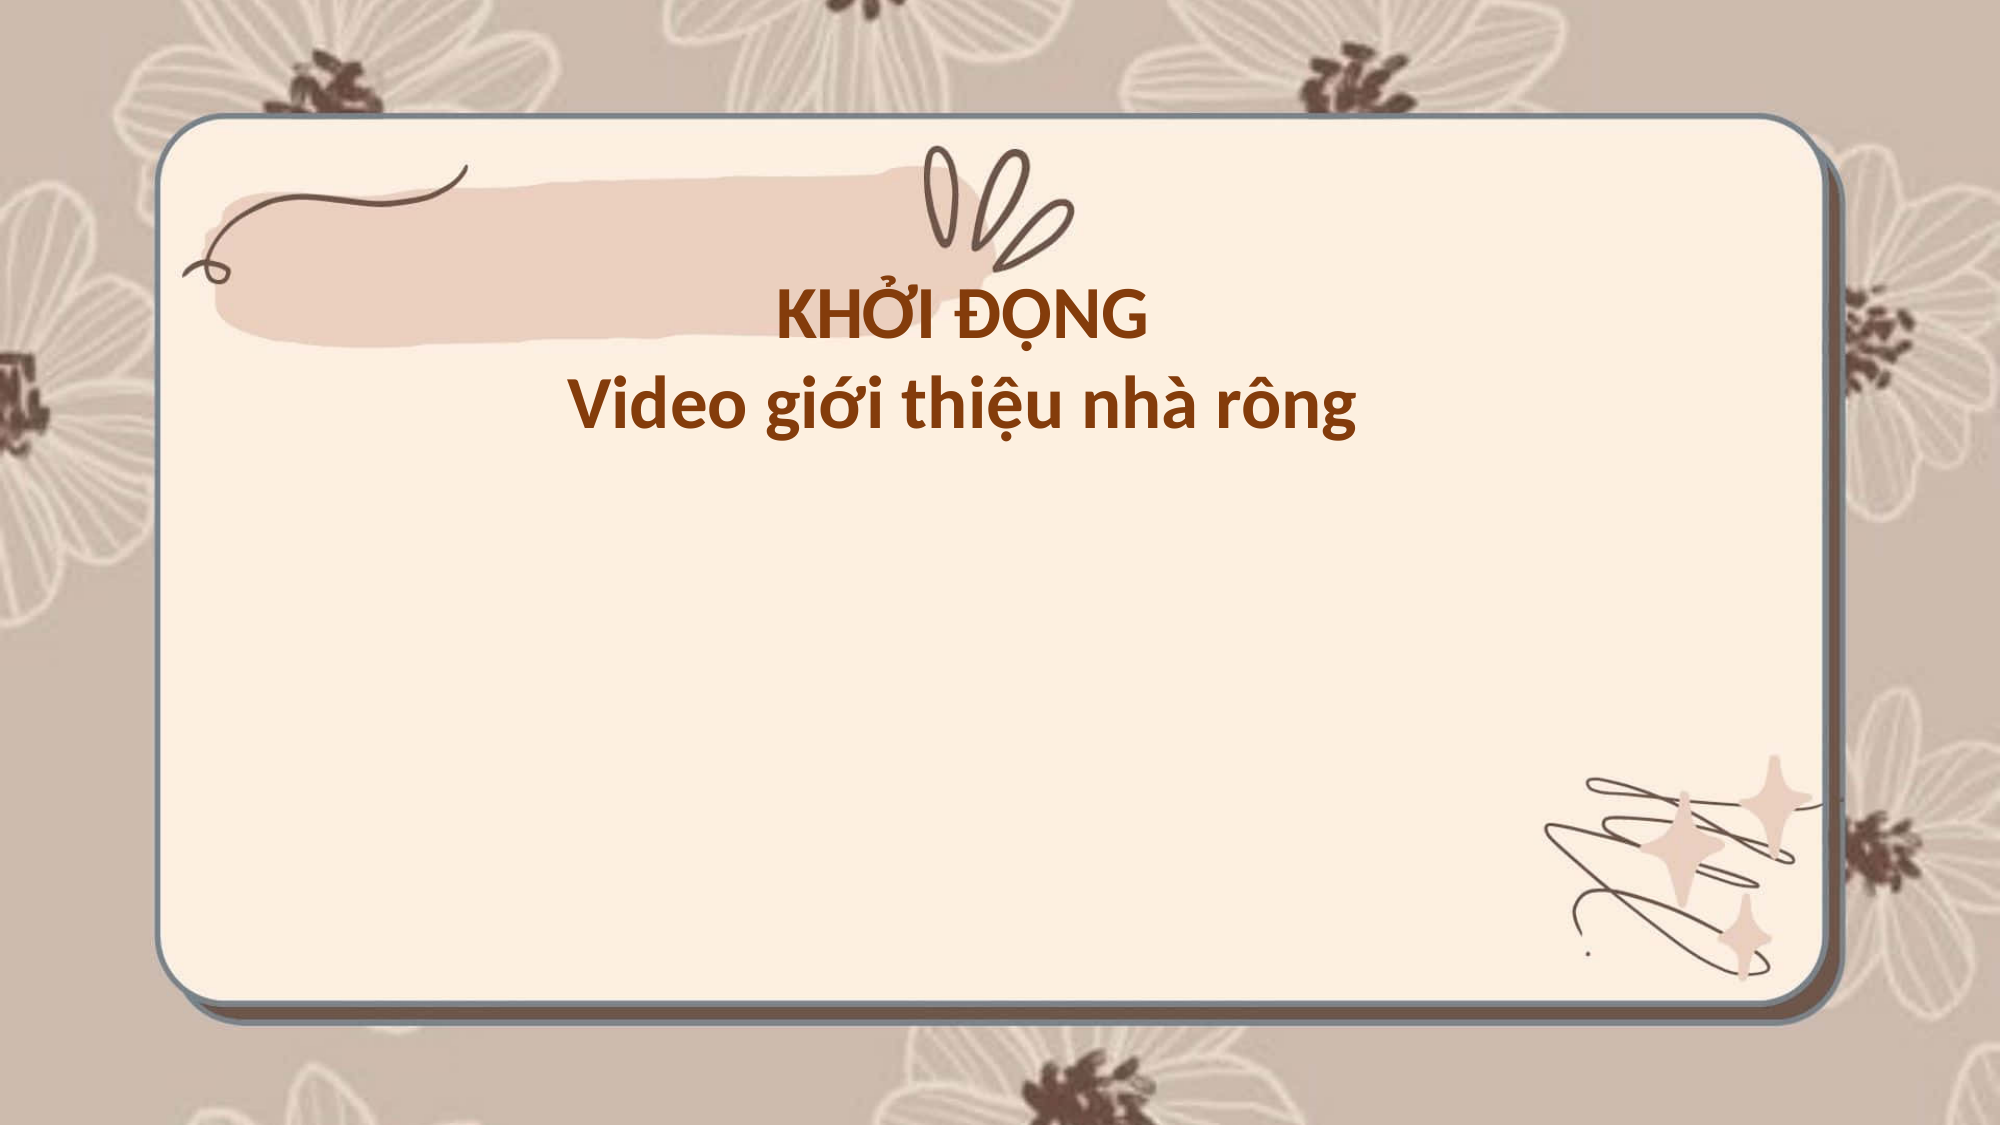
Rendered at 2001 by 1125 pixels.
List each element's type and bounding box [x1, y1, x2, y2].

list [0, 0, 2000, 1125]
